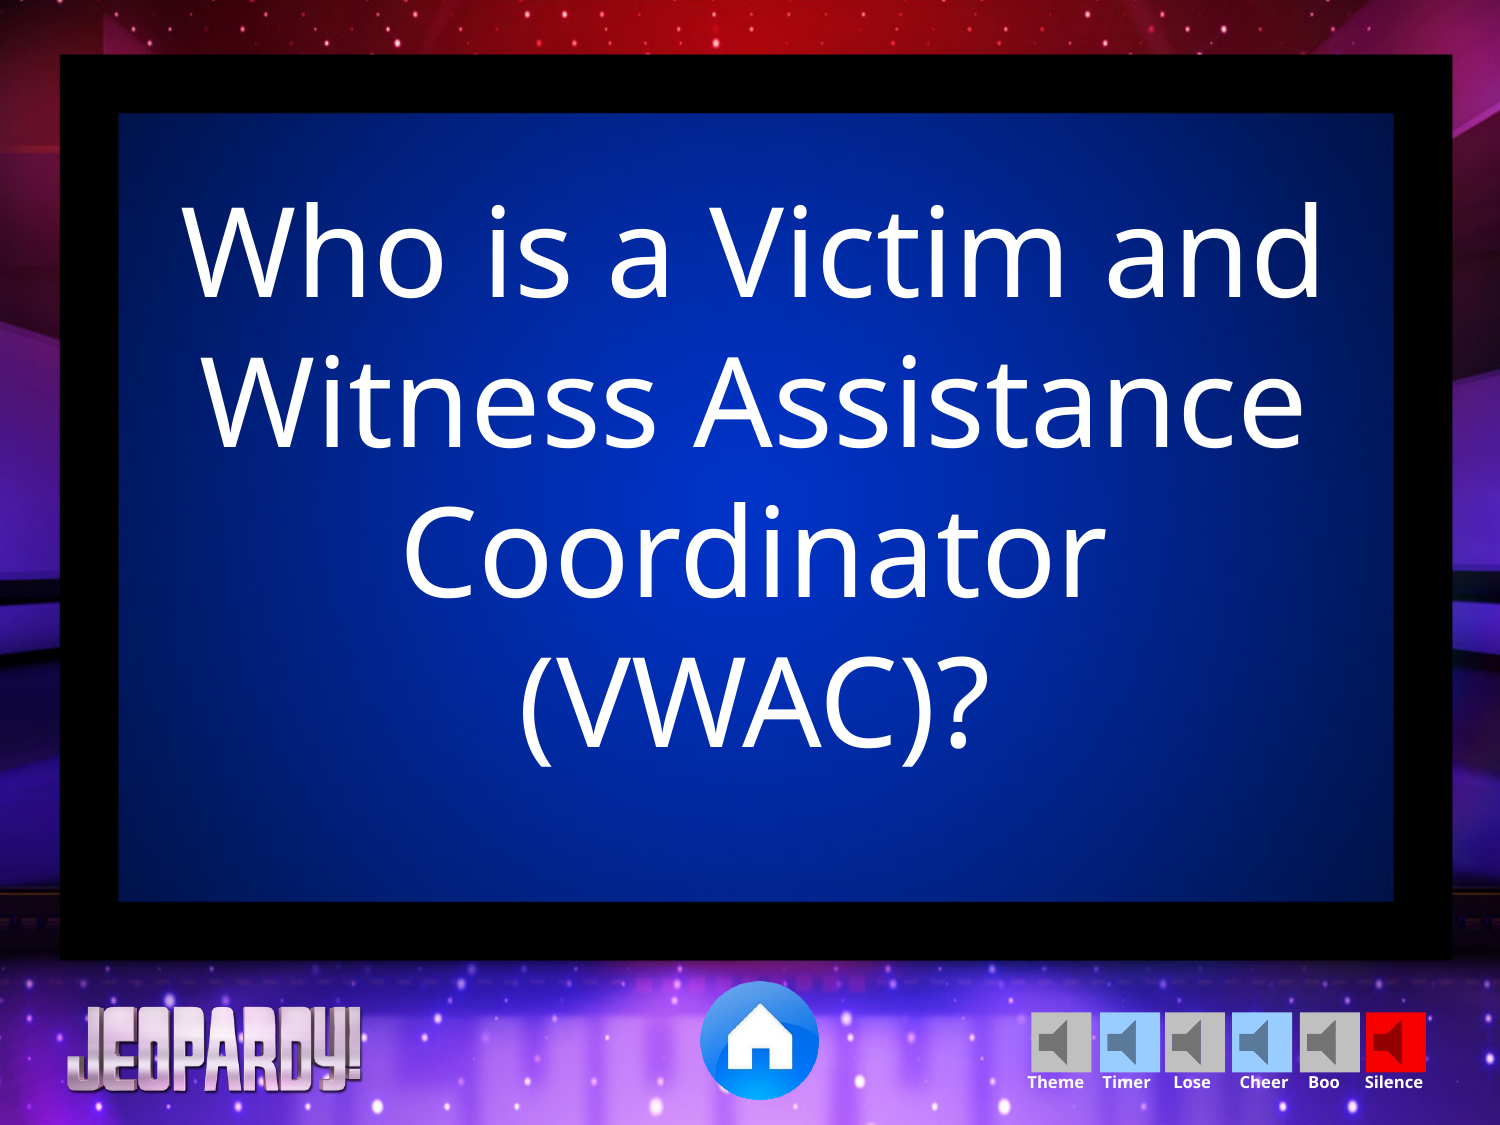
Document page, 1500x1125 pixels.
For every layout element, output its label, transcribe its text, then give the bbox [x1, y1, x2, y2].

picture [0, 0, 1500, 1125]
text_box Who is a Victim and Witness Assistance Coordinator (VWAC)? [133, 164, 1375, 780]
